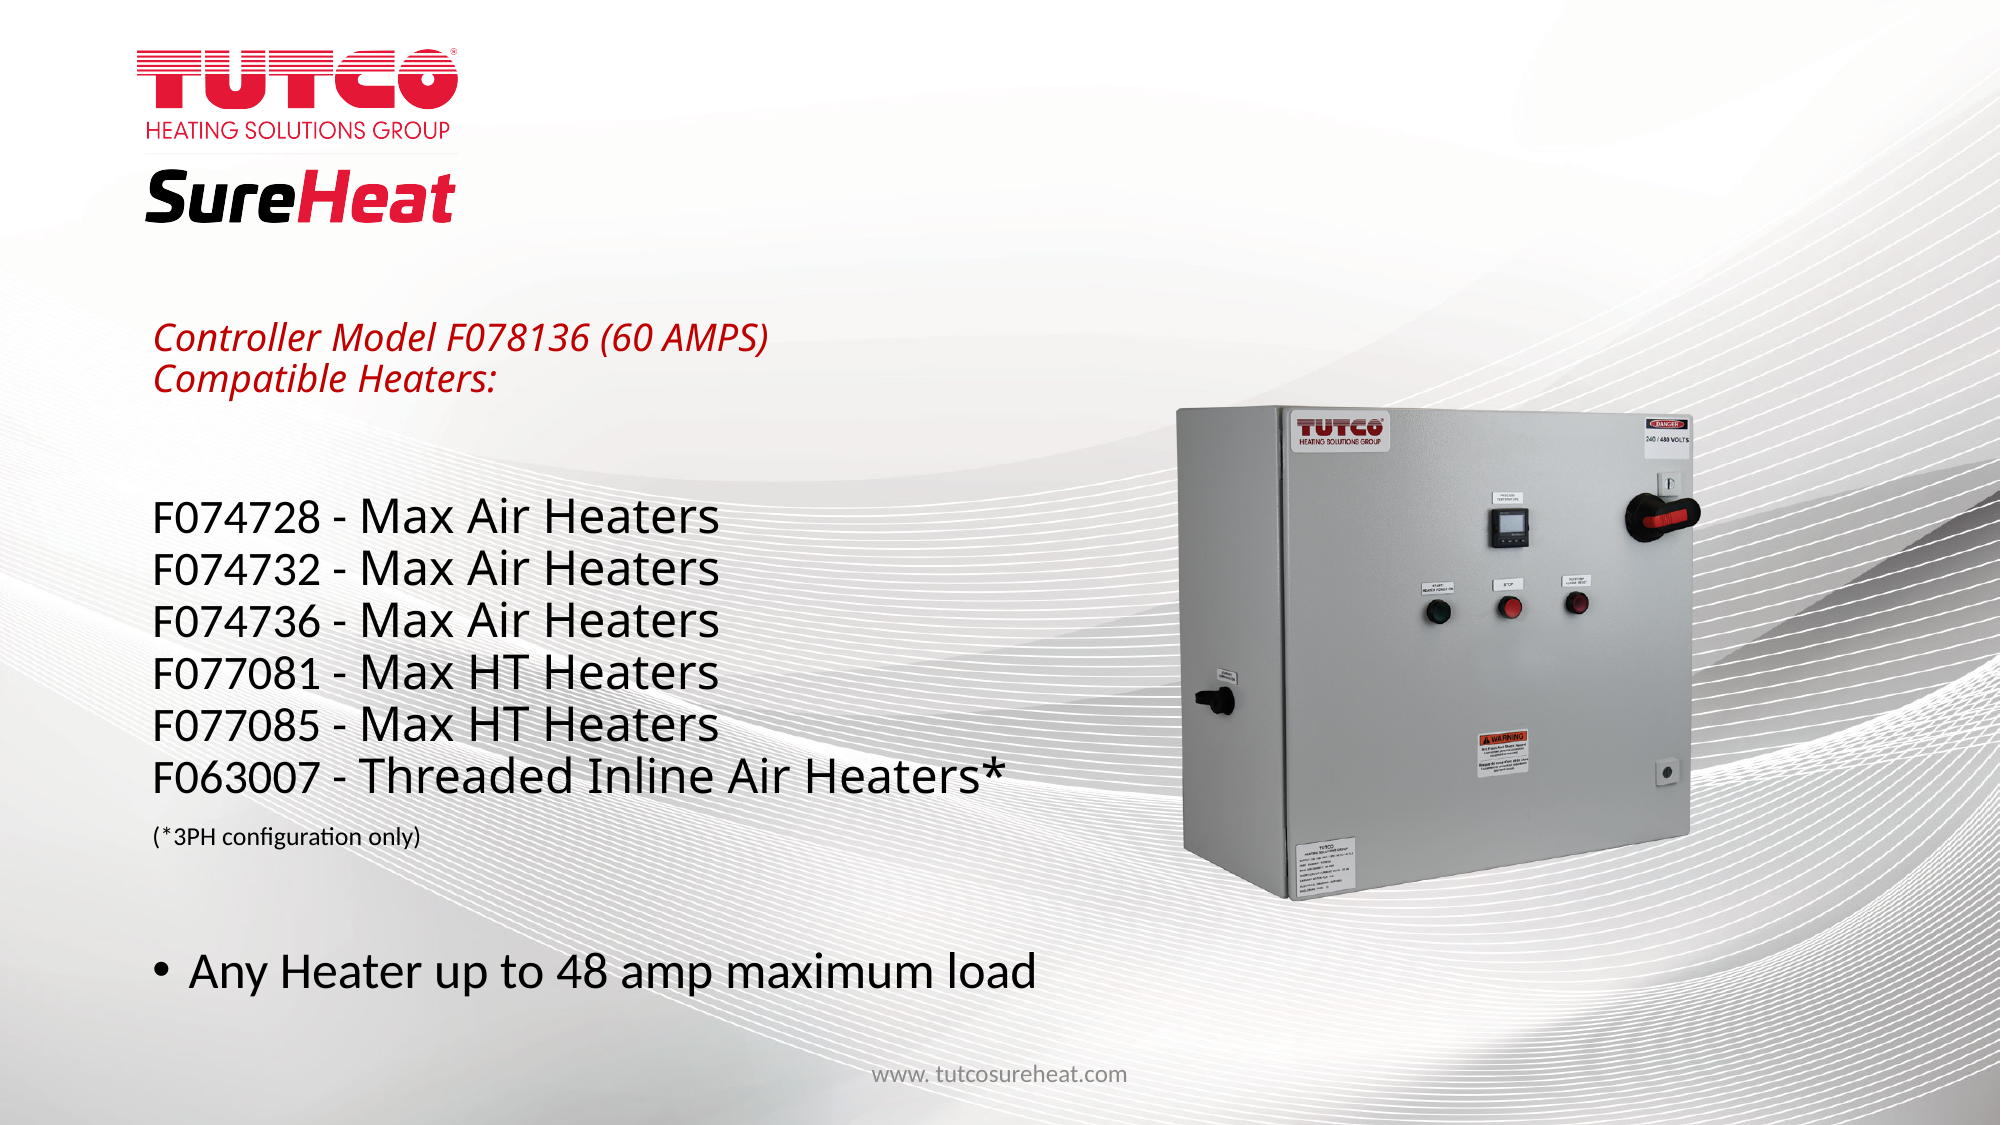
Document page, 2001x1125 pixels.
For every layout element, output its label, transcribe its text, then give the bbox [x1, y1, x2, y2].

title Controller Model ​F078136 (60 AMPS) Compatible Heaters: [137, 270, 1863, 455]
list F074728 - Max Air Heaters F074732 - Max Air Heaters F074736 - Max Air Heaters F077081 - Max HT Heaters F077085 - Max HT Heaters F063007 - Threaded Inline Air Heaters* (*3PH configuration only) Any Heater up to 48 amp maximum load [137, 484, 1120, 1014]
picture [0, 0, 2000, 1125]
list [1119, 322, 1775, 974]
footer www. tutcosureheat.com [662, 1042, 1338, 1103]
